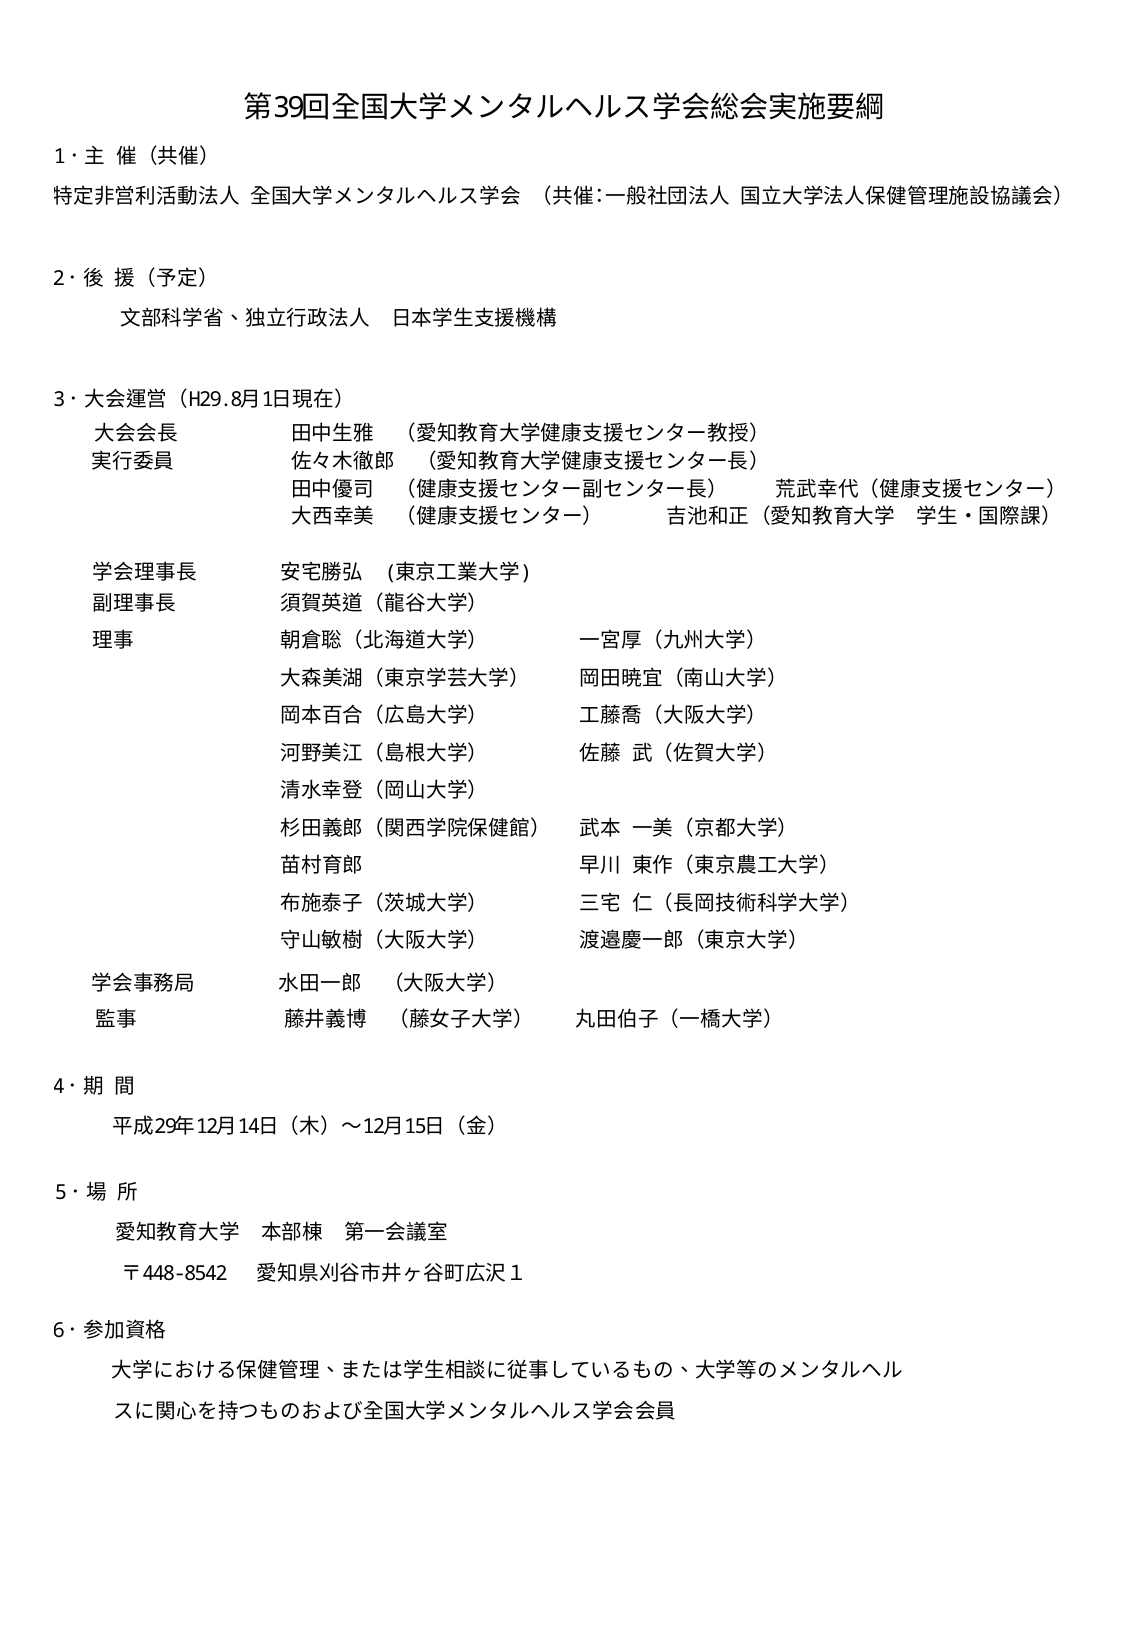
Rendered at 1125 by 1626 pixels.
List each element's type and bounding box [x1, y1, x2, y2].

picture [54, 0, 1072, 1447]
